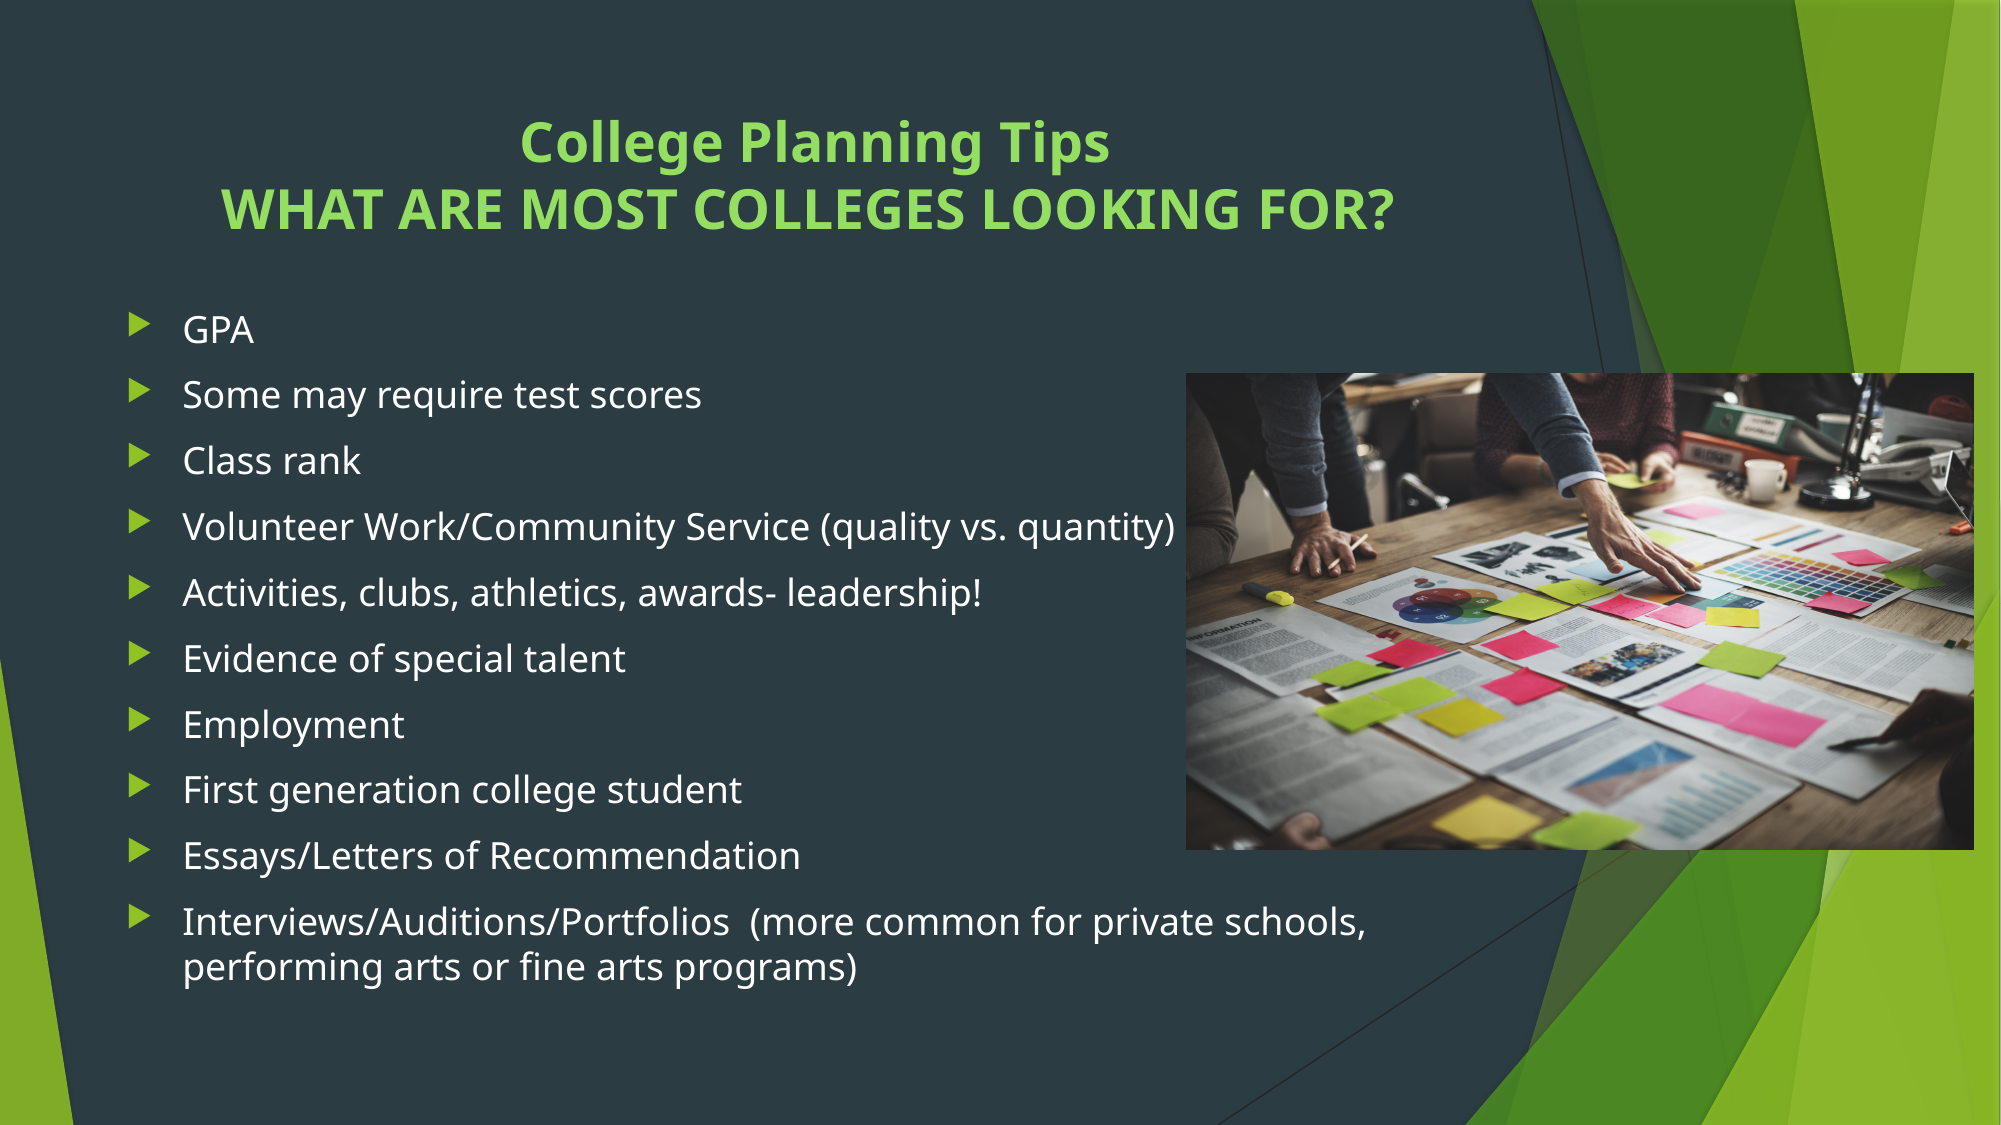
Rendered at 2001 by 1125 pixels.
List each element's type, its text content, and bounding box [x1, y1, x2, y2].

picture [1185, 373, 1974, 850]
title College Planning Tips WHAT ARE MOST COLLEGES LOOKING FOR? [111, 99, 1522, 298]
list GPA Some may require test scores Class rank Volunteer Work/Community Service (quality vs. quantity) Activities, clubs, athletics, awards- leadership! Evidence of special talent Employment First generation college student Essays/Letters of Recommendation Interviews/Auditions/Portfolios (more common for private schools, performing arts or fine arts programs) [111, 298, 1522, 1060]
